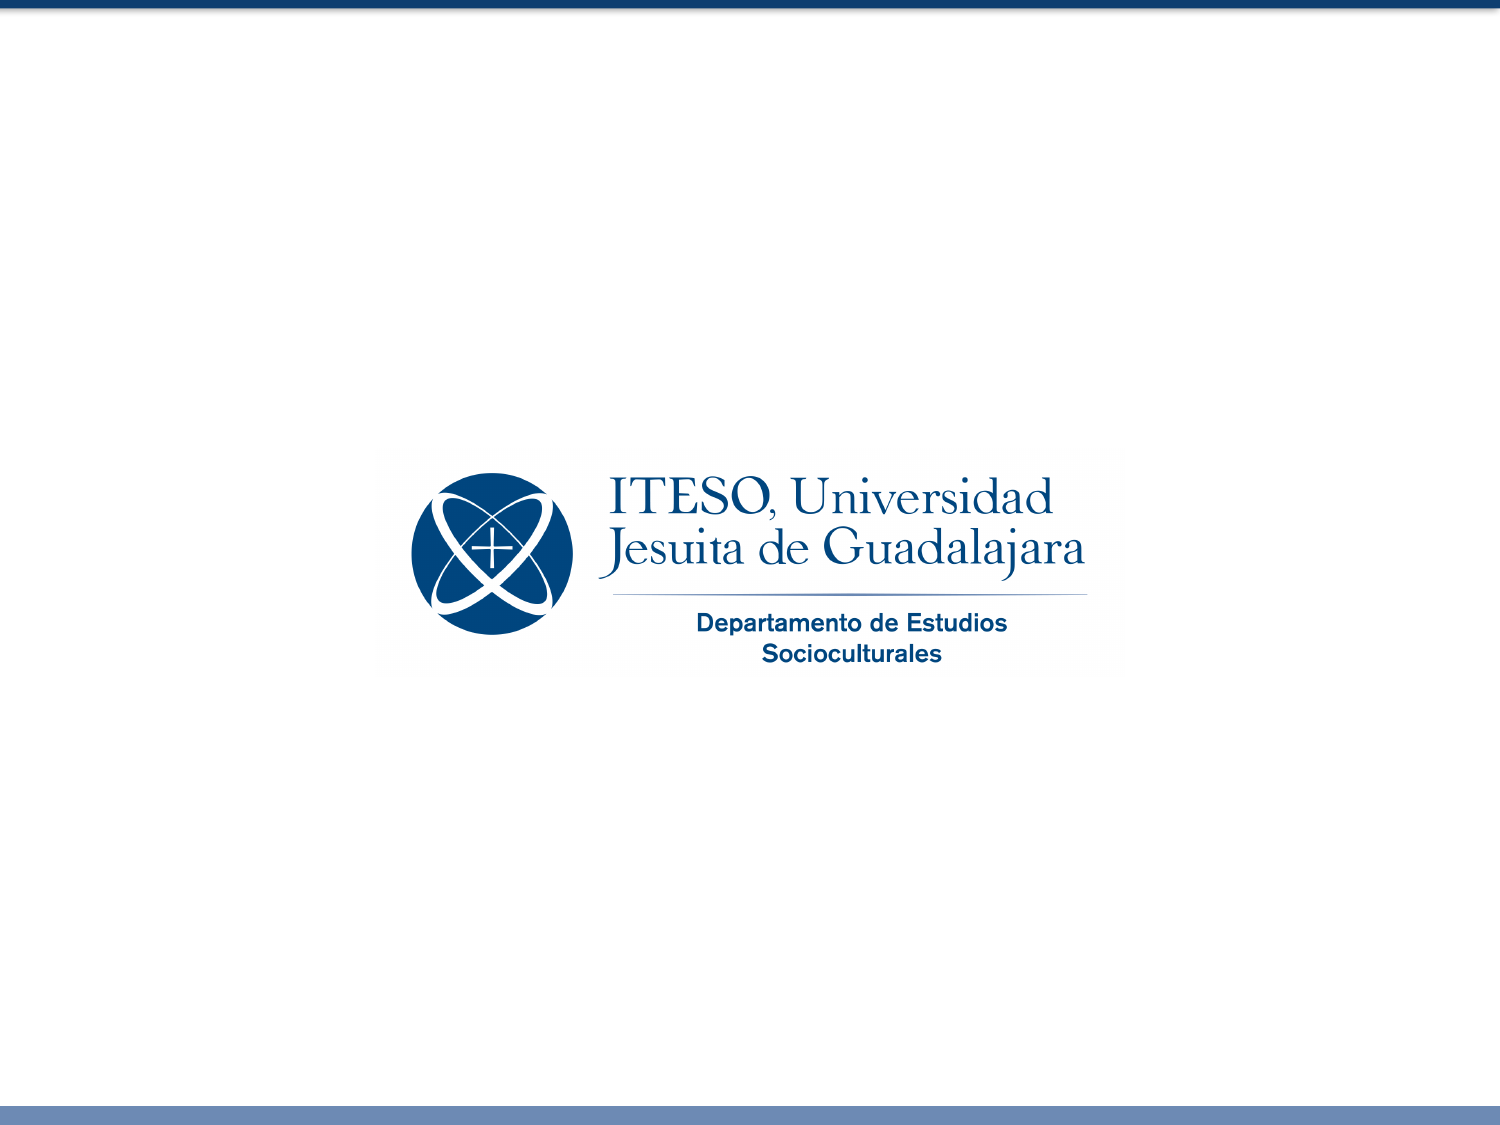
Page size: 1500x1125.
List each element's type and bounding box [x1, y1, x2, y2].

picture [0, 1106, 1500, 1125]
picture [374, 448, 1126, 677]
text_box [0, 0, 1500, 9]
